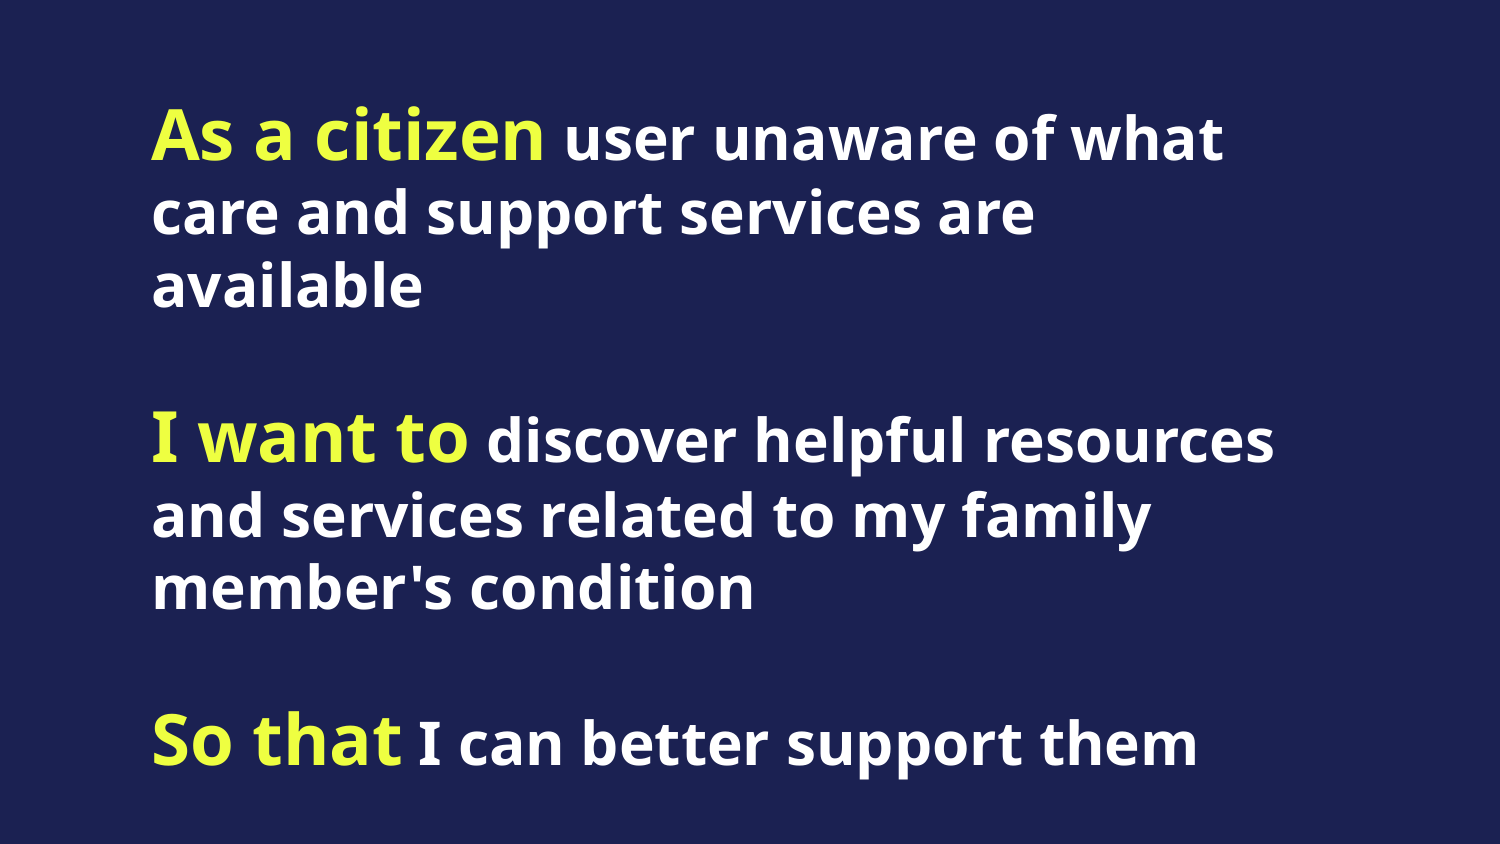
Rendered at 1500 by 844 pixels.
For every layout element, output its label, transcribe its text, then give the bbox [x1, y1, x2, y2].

text_box As a citizen user unaware of what care and support services are available I want to discover helpful resources and services related to my family member's condition So that I can better support them [136, 74, 1308, 795]
